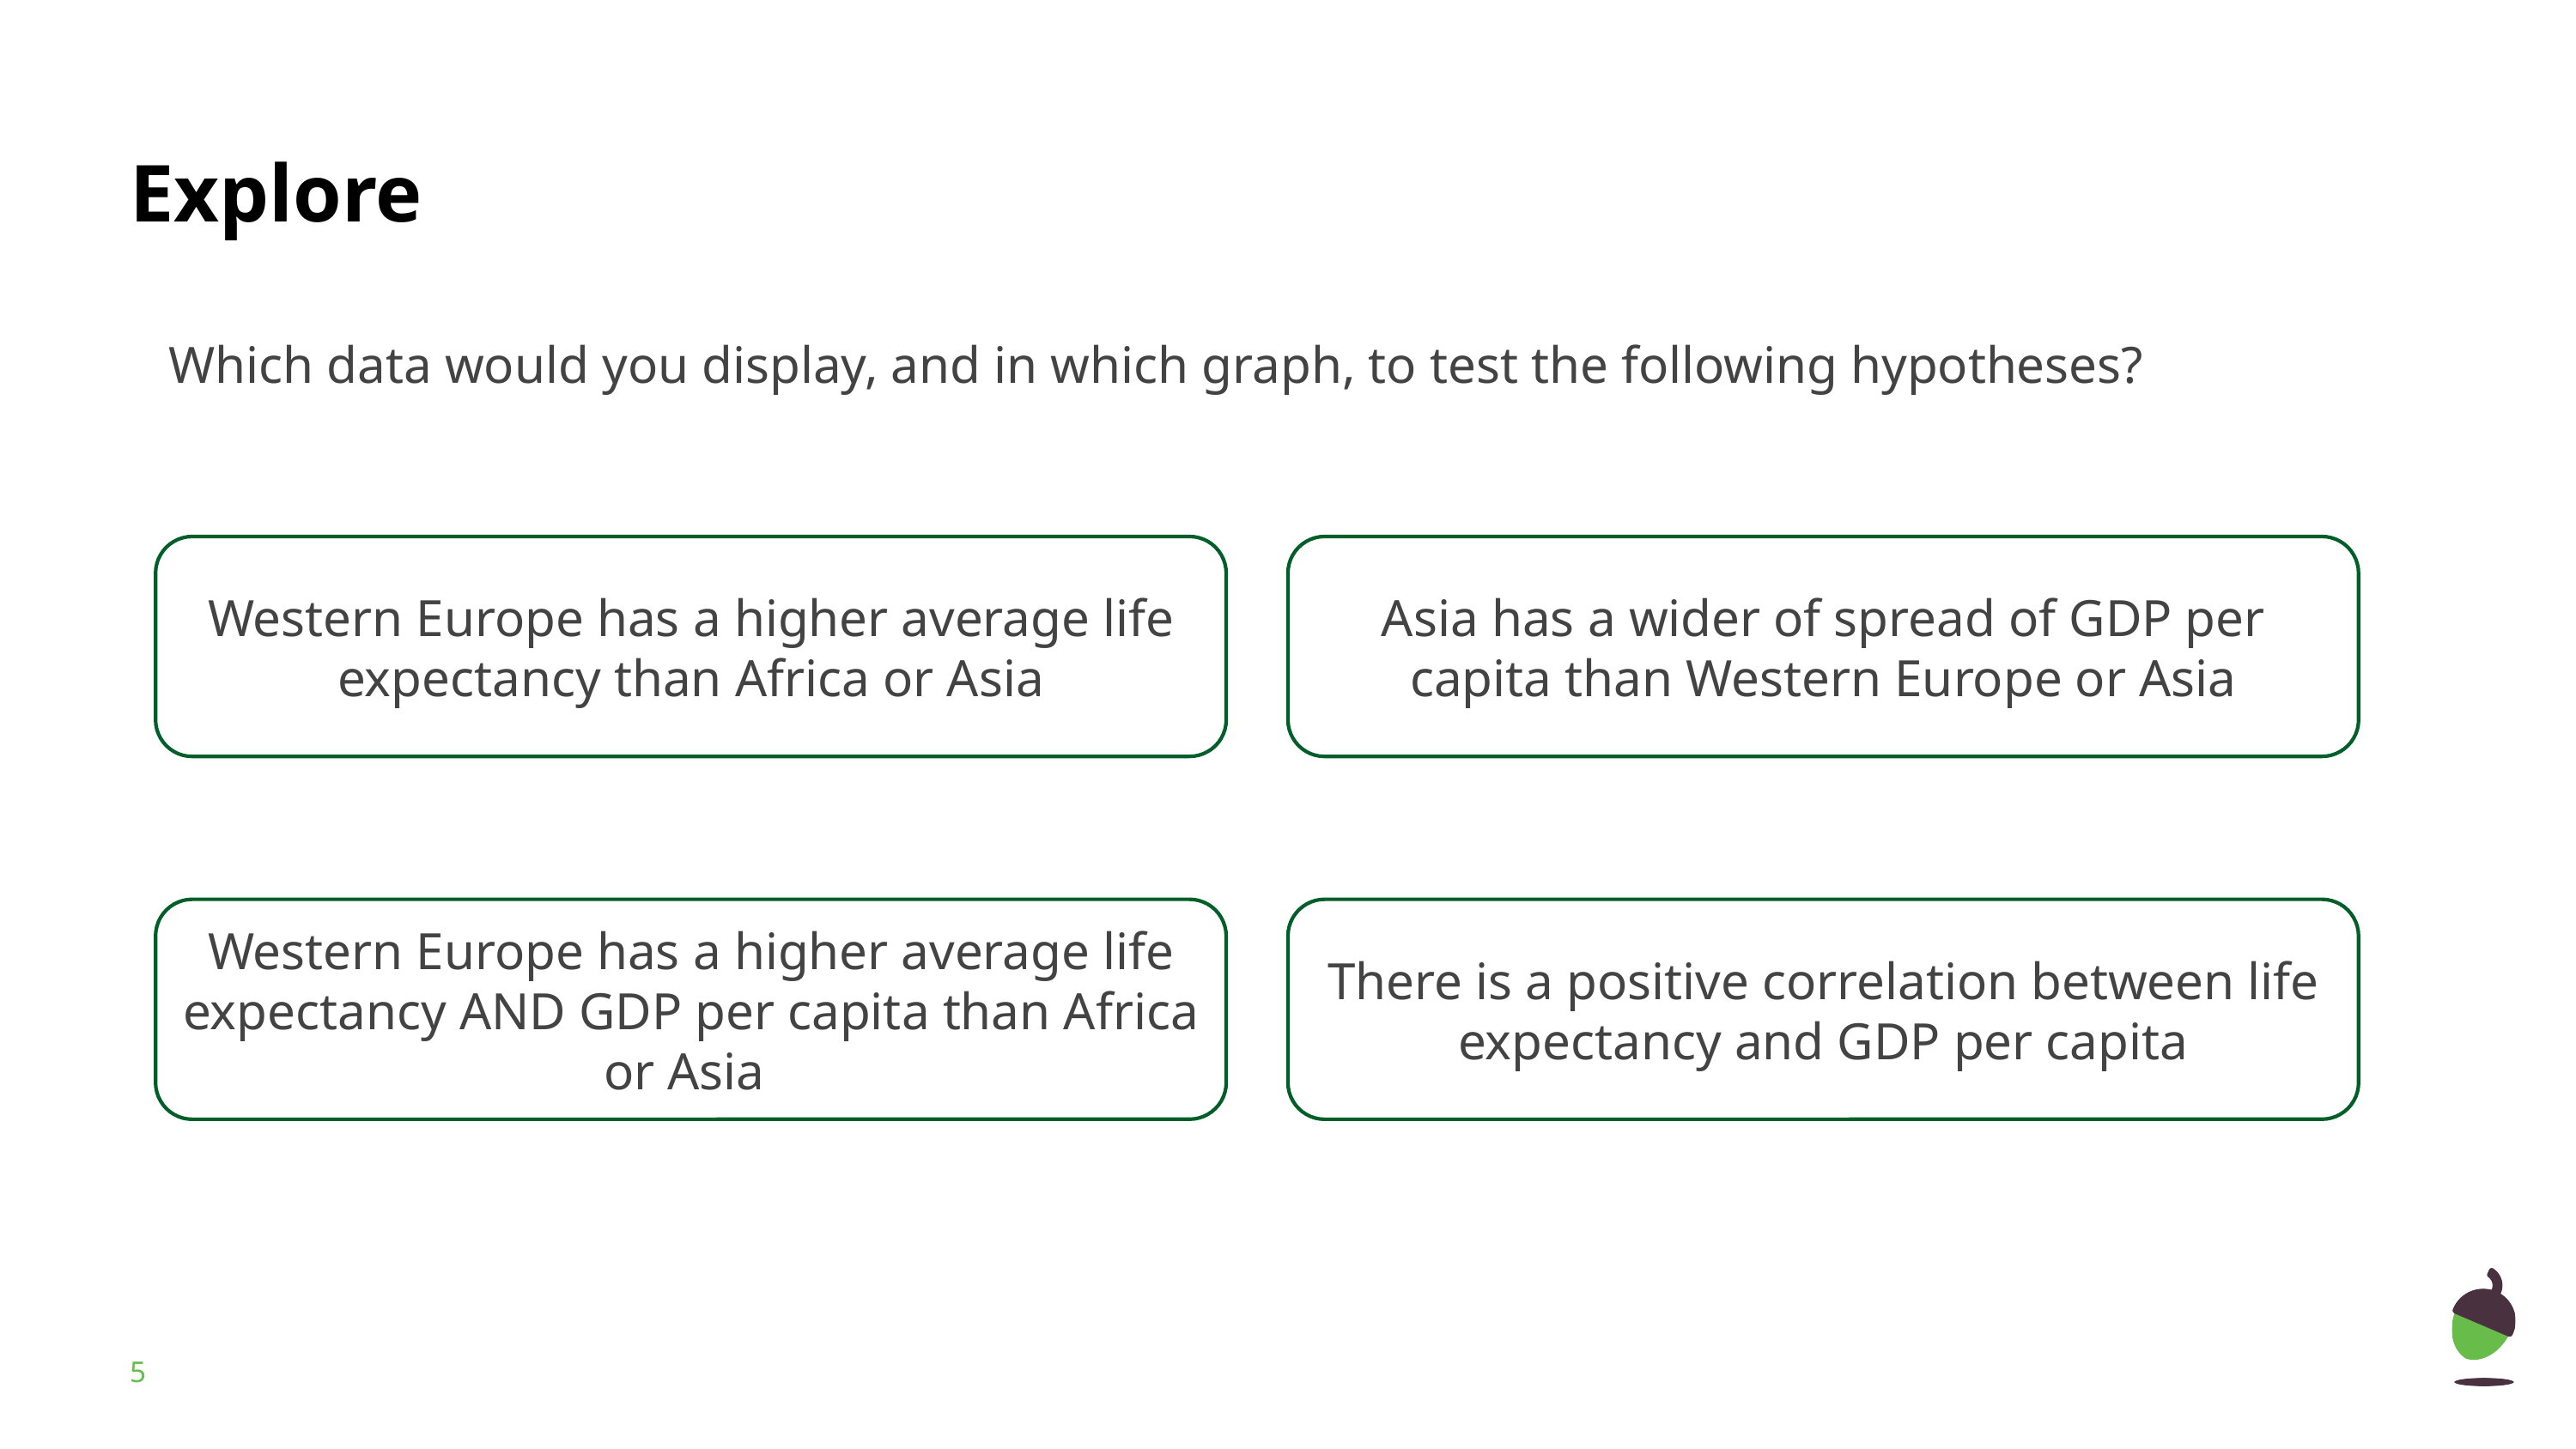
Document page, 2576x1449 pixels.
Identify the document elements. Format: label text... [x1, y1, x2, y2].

text_box There is a positive correlation between life expectancy and GDP per capita [1287, 899, 2359, 1119]
text_box Western Europe has a higher average life expectancy AND GDP per capita than Africa or Asia [155, 899, 1227, 1119]
text_box Asia has a wider of spread of GDP per capita than Western Europe or Asia [1287, 536, 2359, 757]
text_box Which data would you display, and in which graph, to test the following hypotheses? [155, 308, 2391, 394]
picture [2451, 1268, 2516, 1386]
text_box Western Europe has a higher average life expectancy than Africa or Asia [155, 536, 1227, 757]
